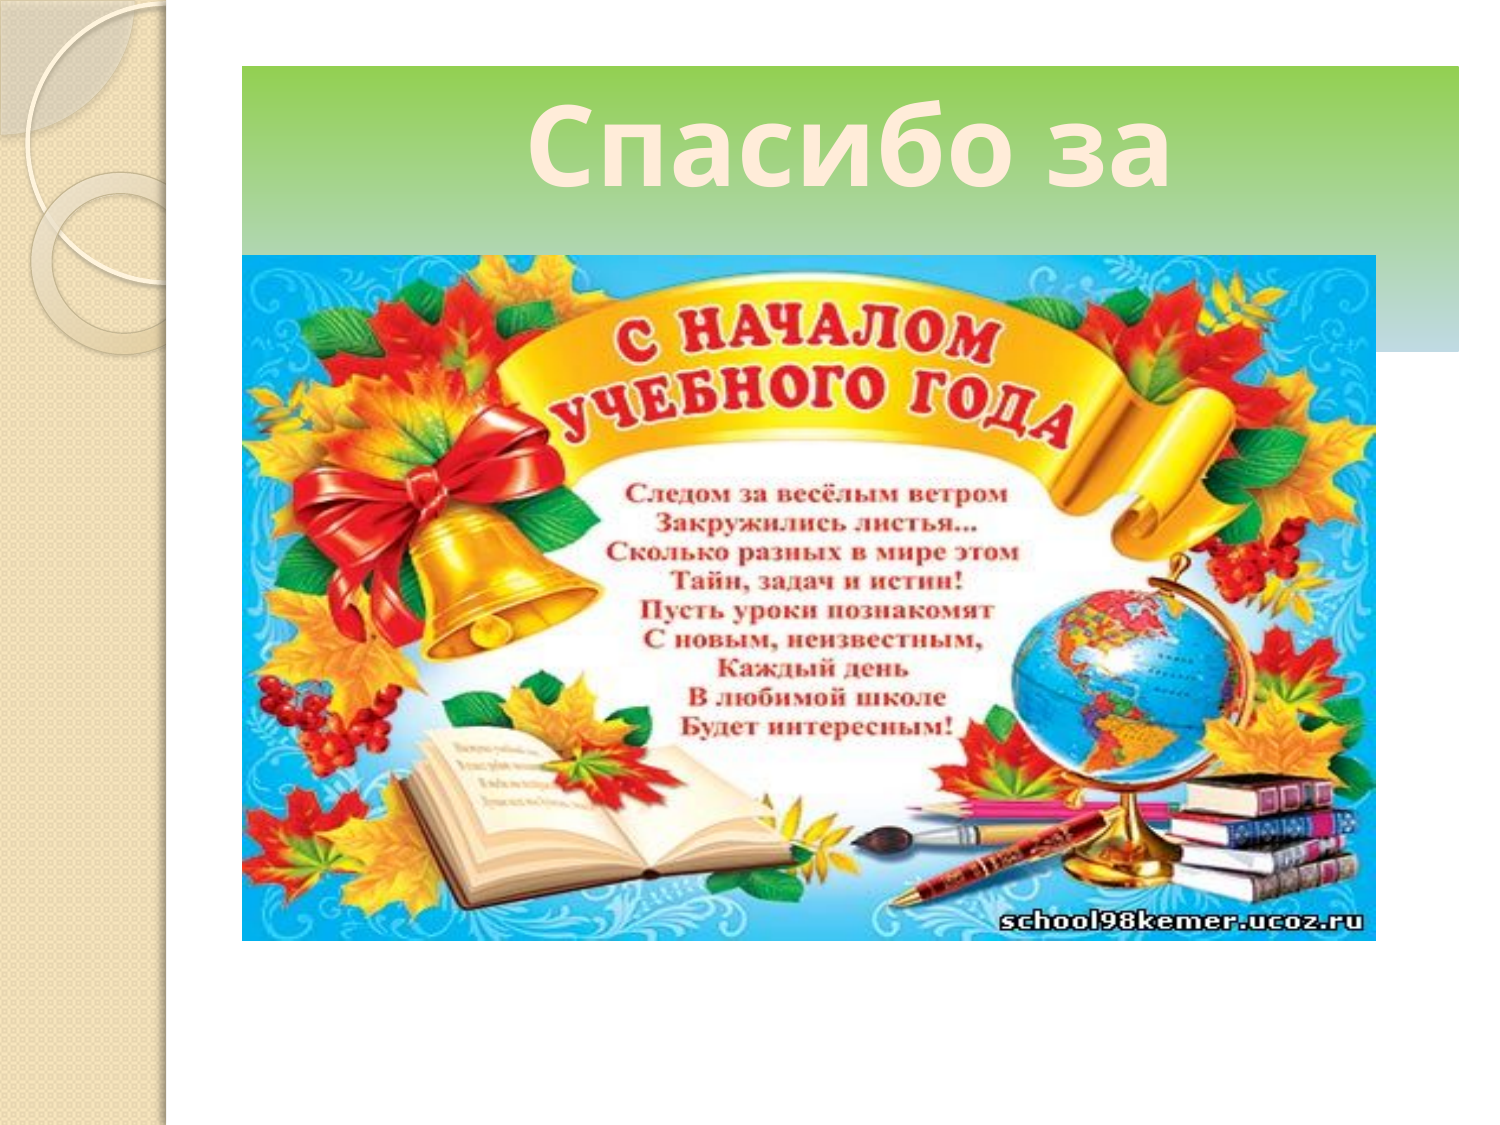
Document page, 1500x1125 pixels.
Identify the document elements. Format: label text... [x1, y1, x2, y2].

text_box Спасибо за внимание [242, 66, 1459, 352]
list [241, 255, 1377, 941]
